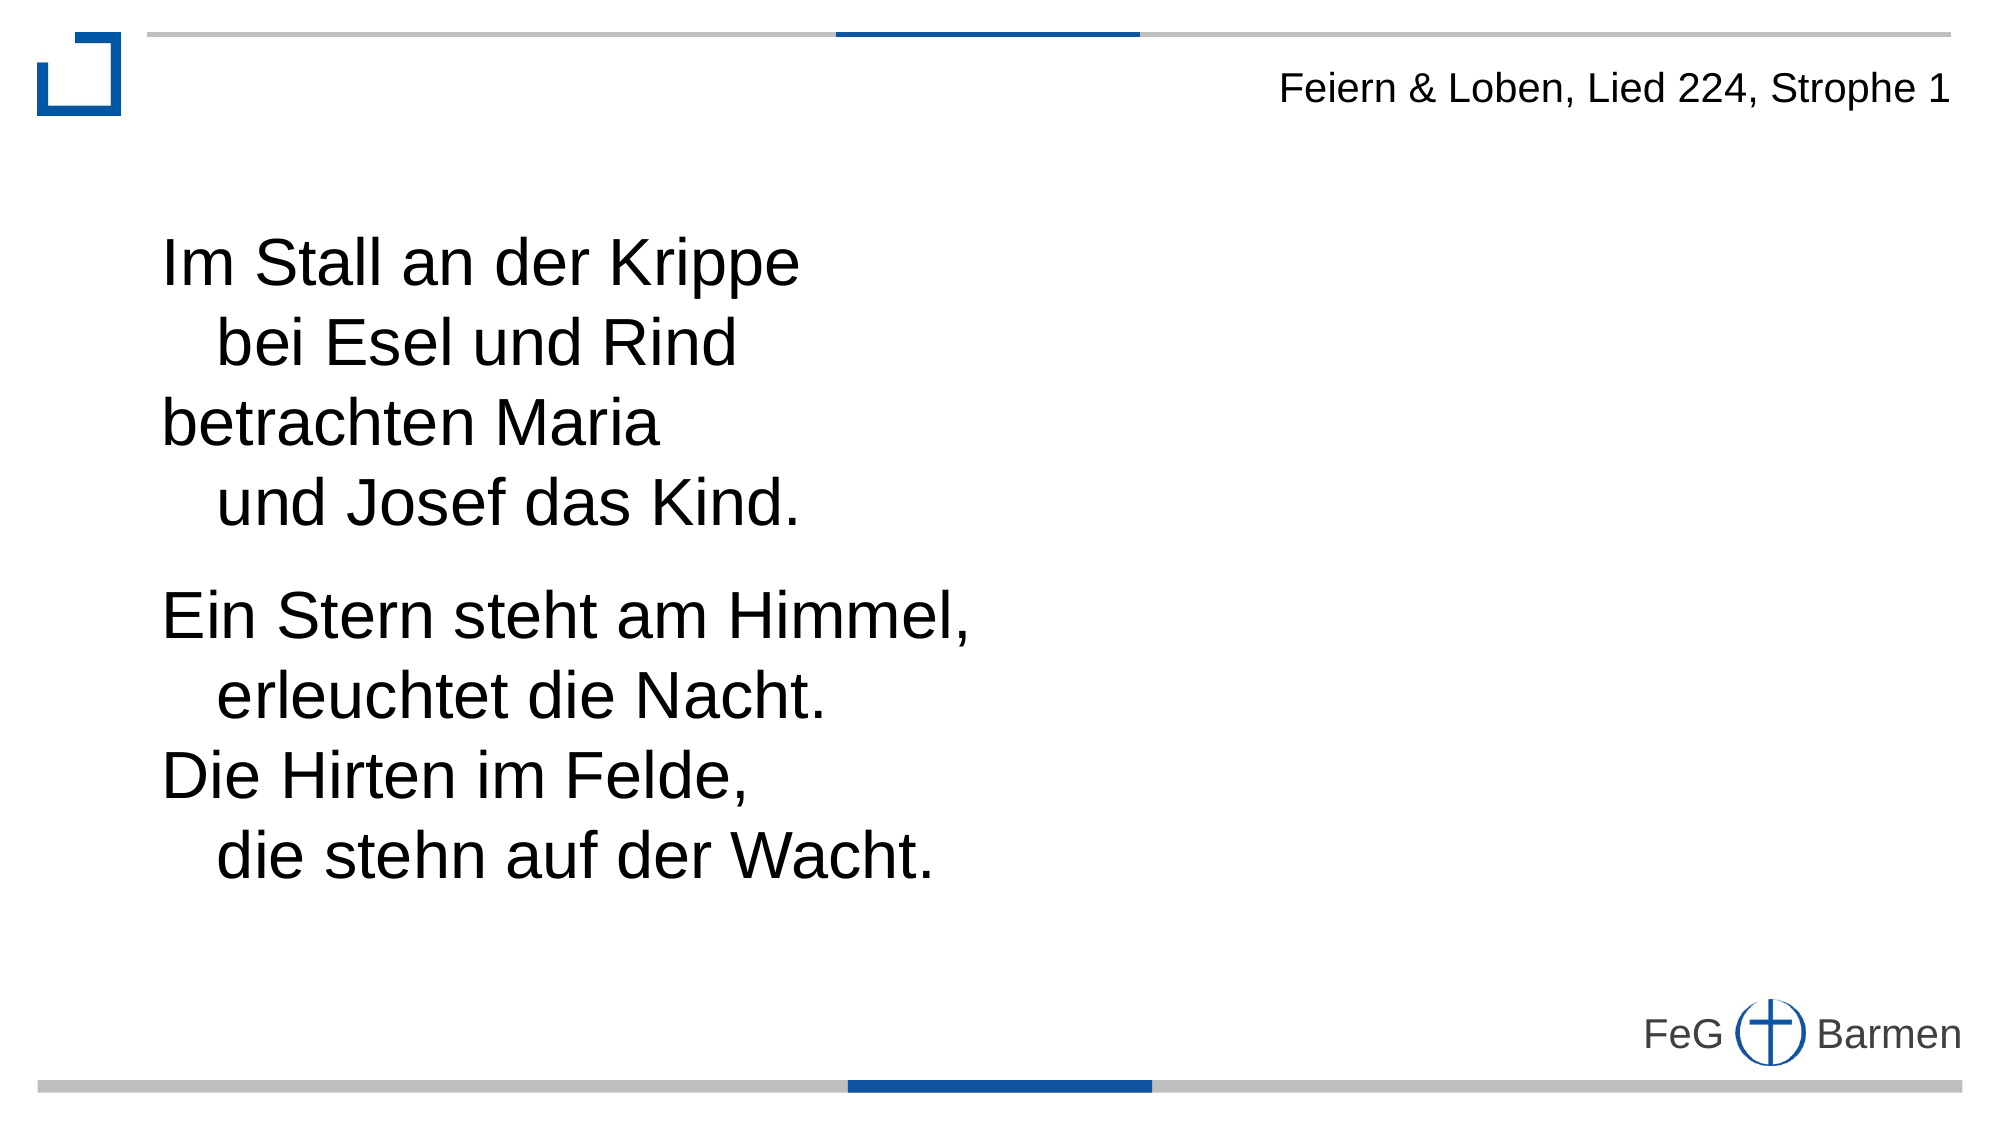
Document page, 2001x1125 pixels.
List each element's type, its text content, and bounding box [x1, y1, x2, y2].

picture [1735, 999, 1806, 1066]
text_box Im Stall an der Krippe bei Esel und Rind betrachten Maria und Josef das Kind. Ein Stern steht am Himmel, erleuchtet die Nacht. Die Hirten im Felde, die stehn auf der Wacht. [146, 211, 1724, 900]
picture [37, 32, 121, 116]
text_box Feiern & Loben, Lied 224, Strophe 1 [146, 53, 1952, 112]
